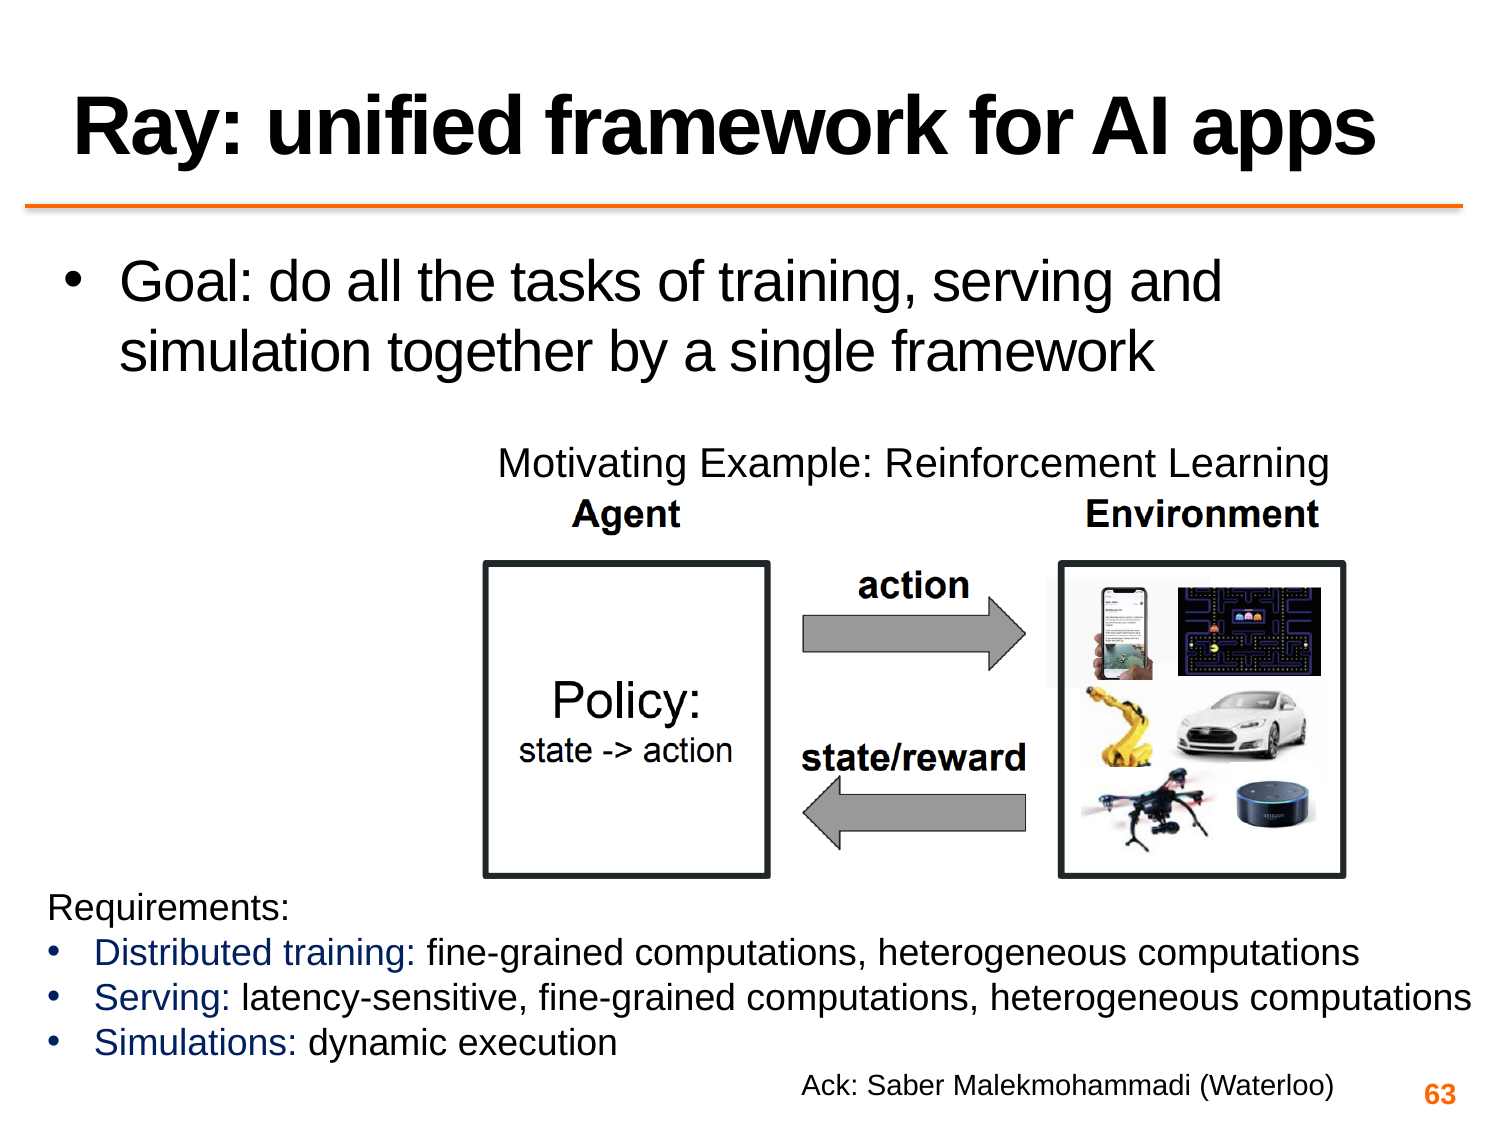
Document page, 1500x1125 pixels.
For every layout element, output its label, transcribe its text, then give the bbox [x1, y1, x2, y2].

picture [476, 483, 1352, 890]
list Goal: do all the tasks of training, serving and simulation together by a single framework [57, 237, 1463, 875]
text_box Ack: Saber Malekmohammadi (Waterloo) [786, 1059, 1351, 1109]
text_box Motivating Example: Reinforcement Learning [482, 428, 1346, 482]
slide_number 63 [1112, 1074, 1463, 1110]
text_box Requirements: Distributed training: fine-grained computations, heterogeneous computations Serving: latency-sensitive, fine-grained computations, heterogeneous computations Simulations: dynamic execution [32, 875, 1488, 1071]
title Ray: unified framework for AI apps [57, 2, 1463, 178]
